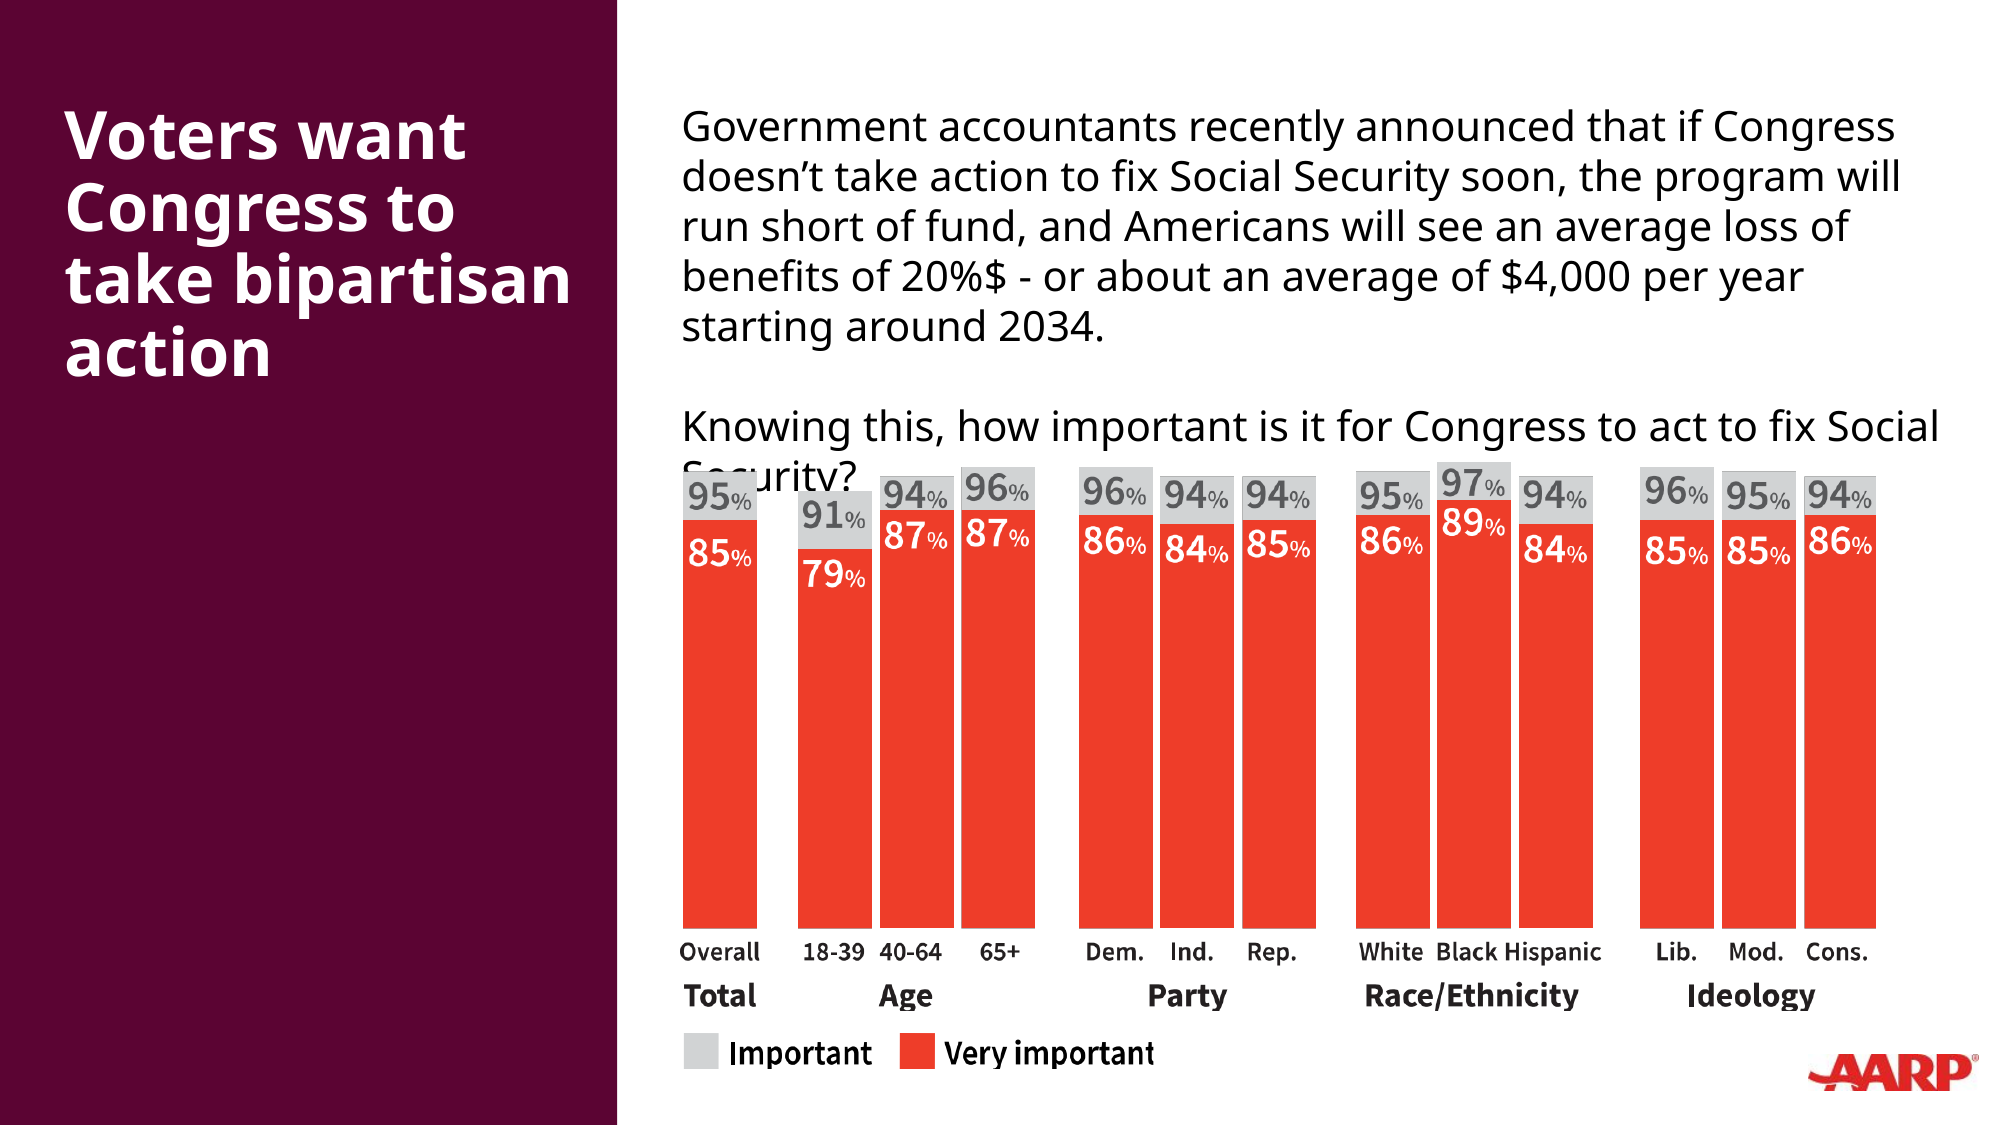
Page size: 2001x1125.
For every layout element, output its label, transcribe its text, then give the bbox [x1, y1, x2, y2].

picture [1808, 1054, 1979, 1091]
title Voters want Congress to take bipartisan action [49, 94, 618, 728]
text_box Government accountants recently announced that if Congress doesn’t take action to fix Social Security soon, the program will run short of fund, and Americans will see an average loss of benefits of 20%$ - or about an average of $4,000 per year starting around 2034. Knowing this, how important is it for Congress to act to fix Social Security? [666, 92, 1979, 508]
picture [680, 462, 1876, 1011]
picture [683, 1033, 1154, 1069]
text_box [0, 0, 618, 1125]
